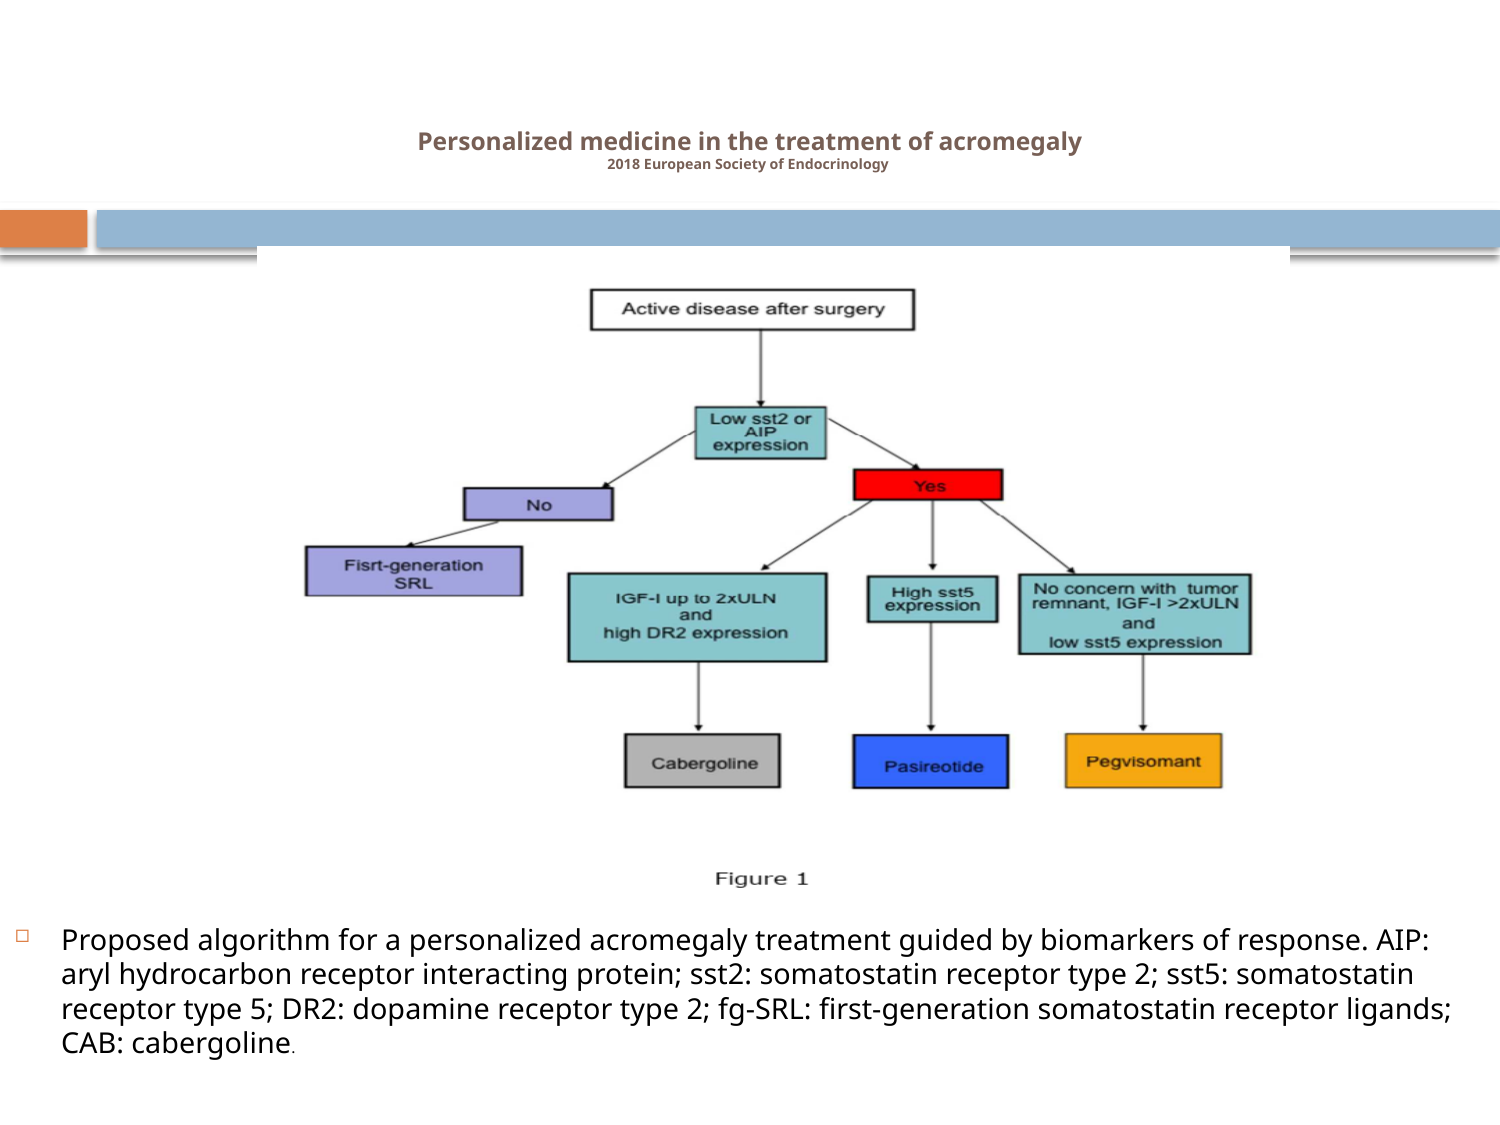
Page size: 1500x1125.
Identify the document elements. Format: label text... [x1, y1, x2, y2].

list Proposed algorithm for a personalized acromegaly treatment guided by biomarkers of response. AIP: aryl hydrocarbon receptor interacting protein; sst2: somatostatin receptor type 2; sst5: somatostatin receptor type 5; DR2: dopamine receptor type 2; fg-SRL: first-generation somatostatin receptor ligands; CAB: cabergoline. [0, 914, 1500, 1125]
picture [257, 245, 1290, 903]
title Personalized medicine in the treatment of acromegaly 2018 European Society of Endocrinology [0, 117, 1500, 282]
